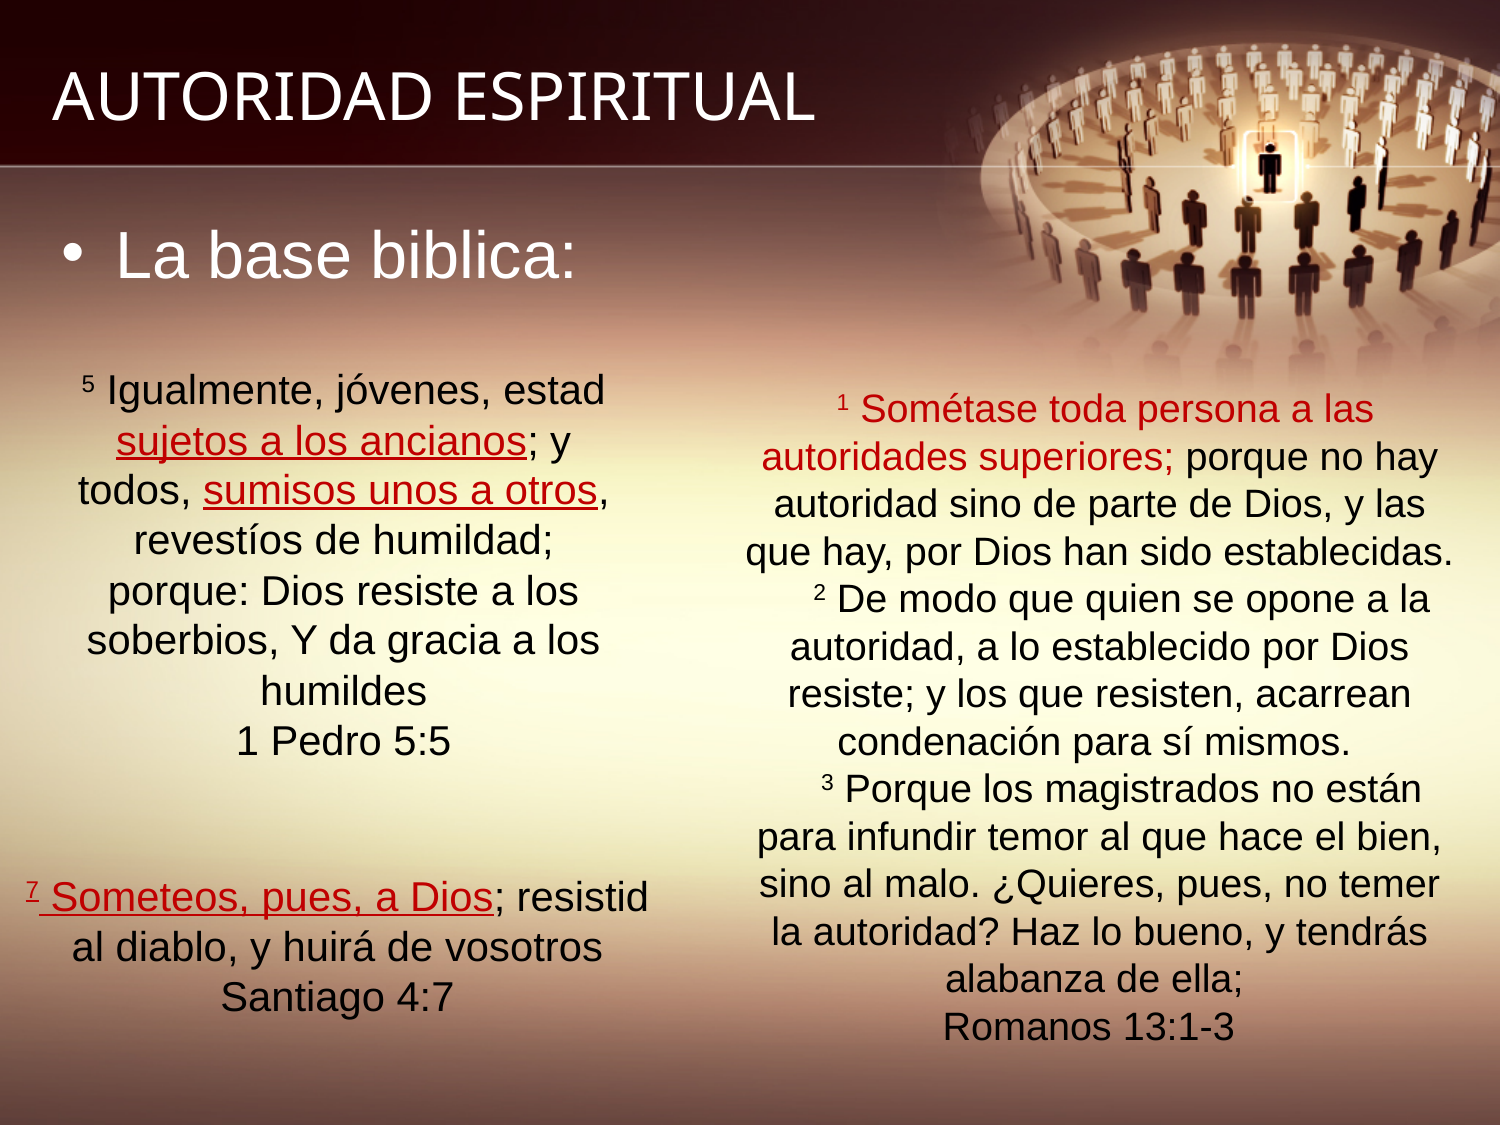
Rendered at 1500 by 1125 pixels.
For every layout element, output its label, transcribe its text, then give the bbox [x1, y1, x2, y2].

picture [0, 0, 1500, 1125]
text_box La base biblica: [46, 204, 593, 299]
text_box 7 Someteos, pues, a Dios; resistid al diablo, y huirá de vosotros Santiago 4:7 [0, 862, 675, 1028]
title AUTORIDAD ESPIRITUAL [37, 12, 1038, 176]
text_box 1 Sométase toda persona a las autoridades superiores; porque no hay autoridad sino de parte de Dios, y las que hay, por Dios han sido establecidas. 2 De modo que quien se opone a la autoridad, a lo establecido por Dios resiste; y los que resisten, acarrean condenación para sí mismos. 3 Porque los magistrados no están para infundir temor al que hace el bien, sino al malo. ¿Quieres, pues, no temer la autoridad? Haz lo bueno, y tendrás alabanza de ella; Romanos 13:1-3 [724, 373, 1475, 1056]
text_box 5 Igualmente, jóvenes, estad sujetos a los ancianos; y todos, sumisos unos a otros, revestíos de humildad; porque: Dios resiste a los soberbios, Y da gracia a los humildes 1 Pedro 5:5 [62, 355, 625, 771]
